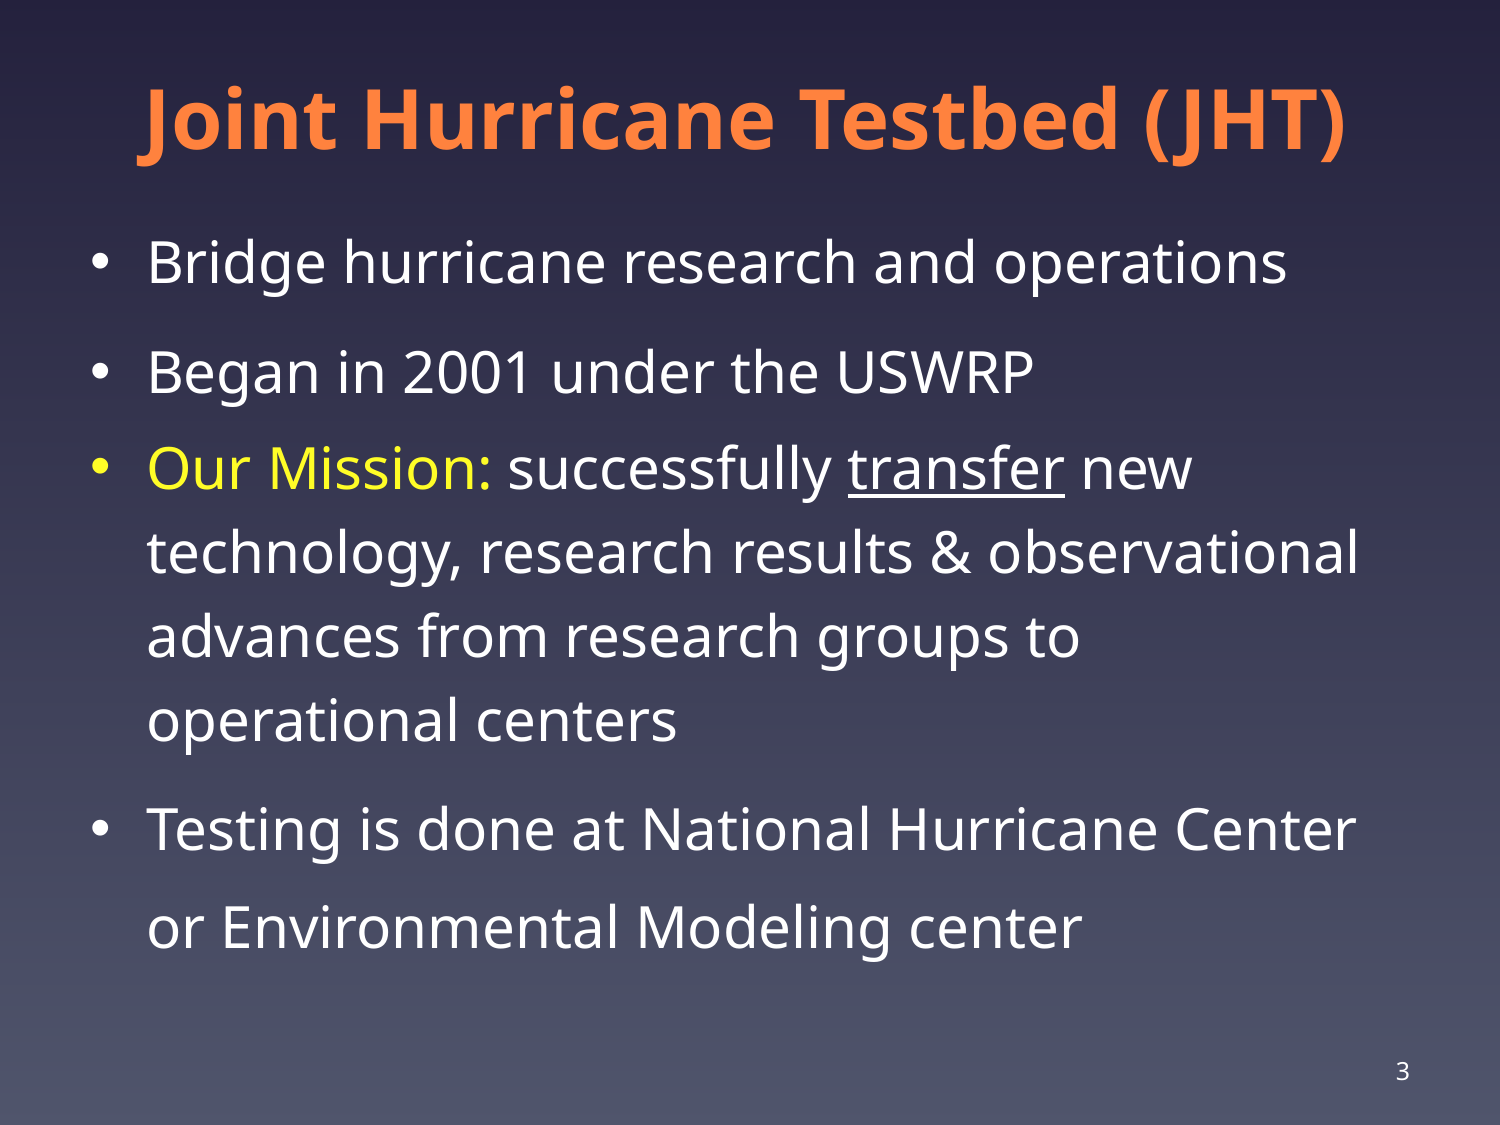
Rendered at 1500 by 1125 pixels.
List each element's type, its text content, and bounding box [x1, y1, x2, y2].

slide_number 3 [1074, 1042, 1425, 1103]
text_box Joint Hurricane Testbed (JHT) [128, 59, 1363, 174]
list Bridge hurricane research and operations Began in 2001 under the USWRP Our Mission: successfully transfer new technology, research results & observational advances from research groups to operational centers Testing is done at National Hurricane Center or Environmental Modeling center [75, 262, 1425, 1005]
